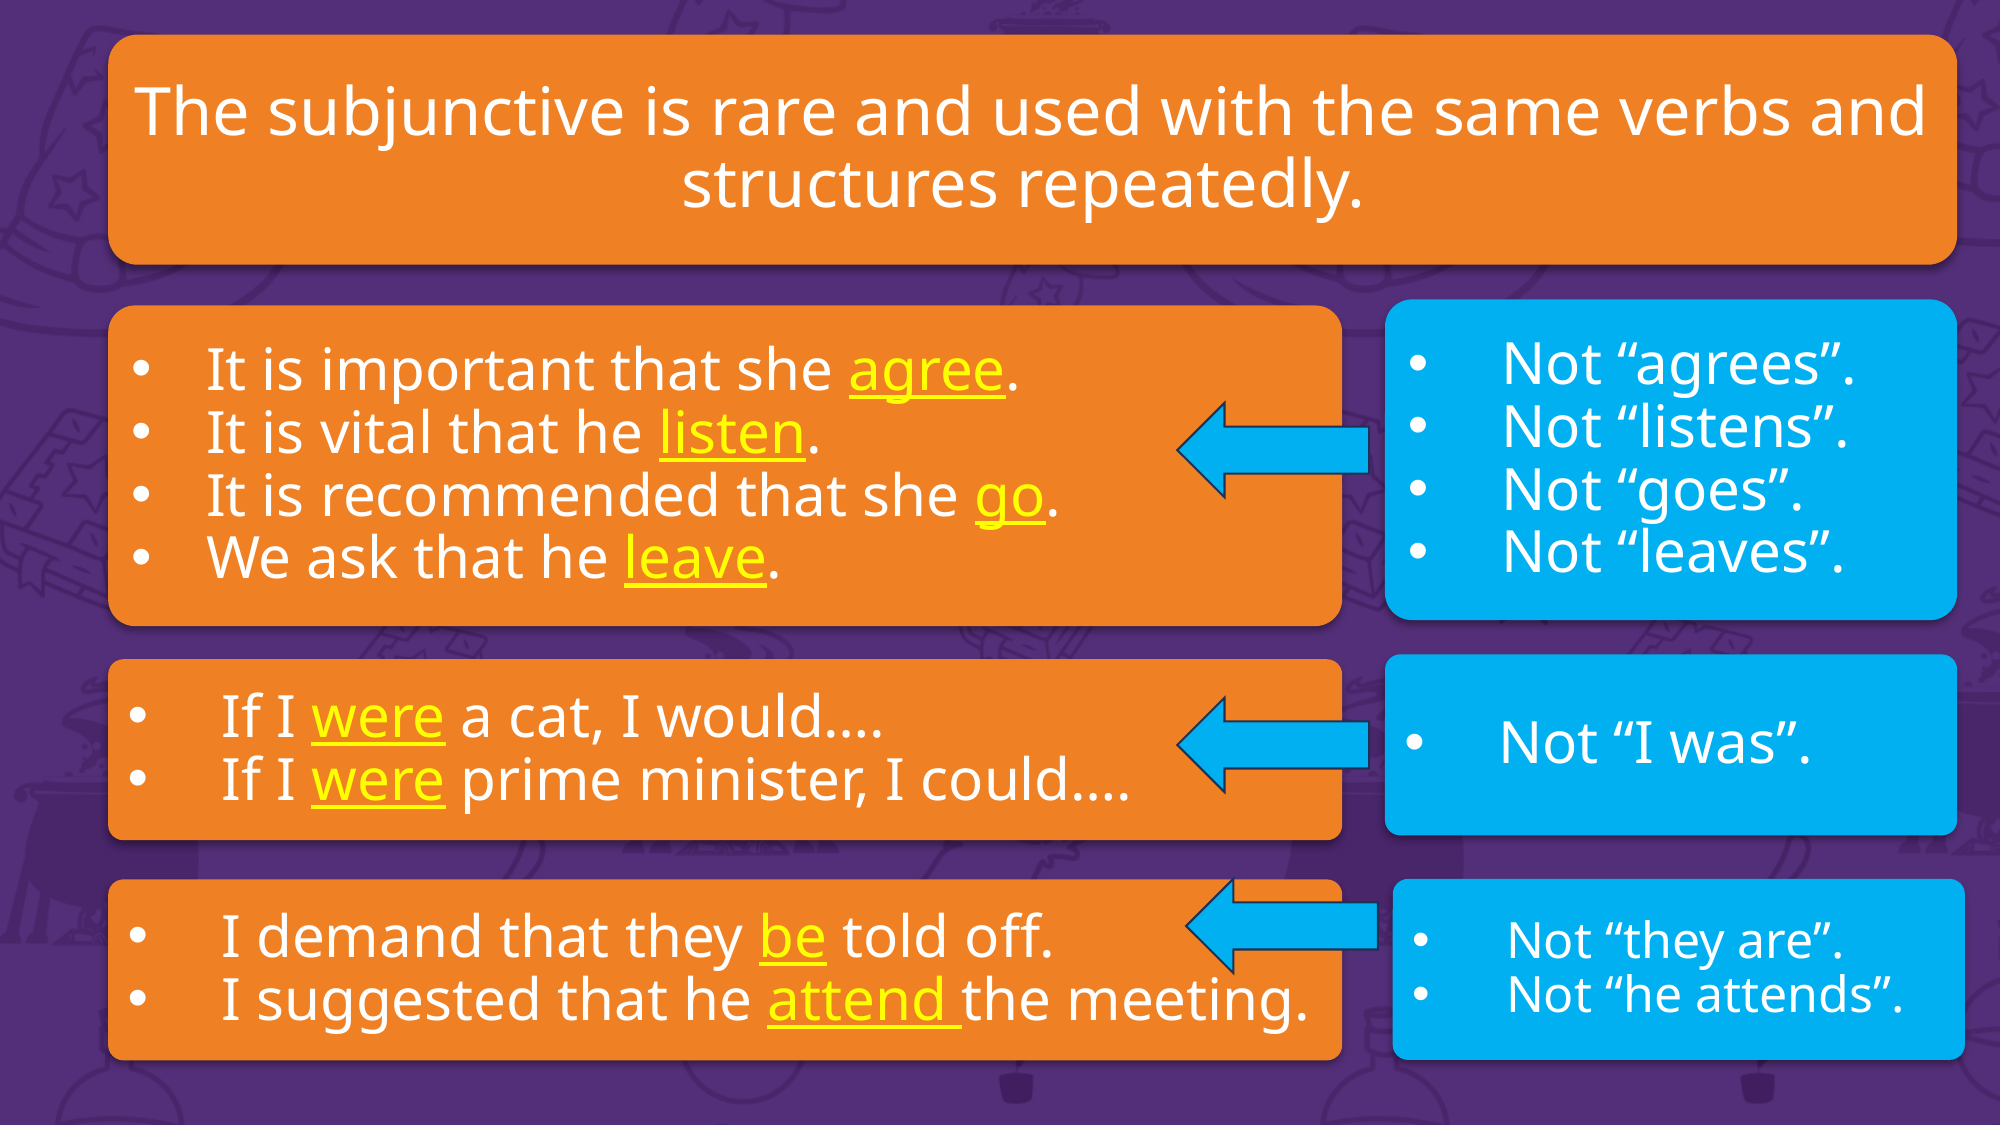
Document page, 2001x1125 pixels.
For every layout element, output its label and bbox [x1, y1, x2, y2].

list [0, 0, 2000, 1125]
